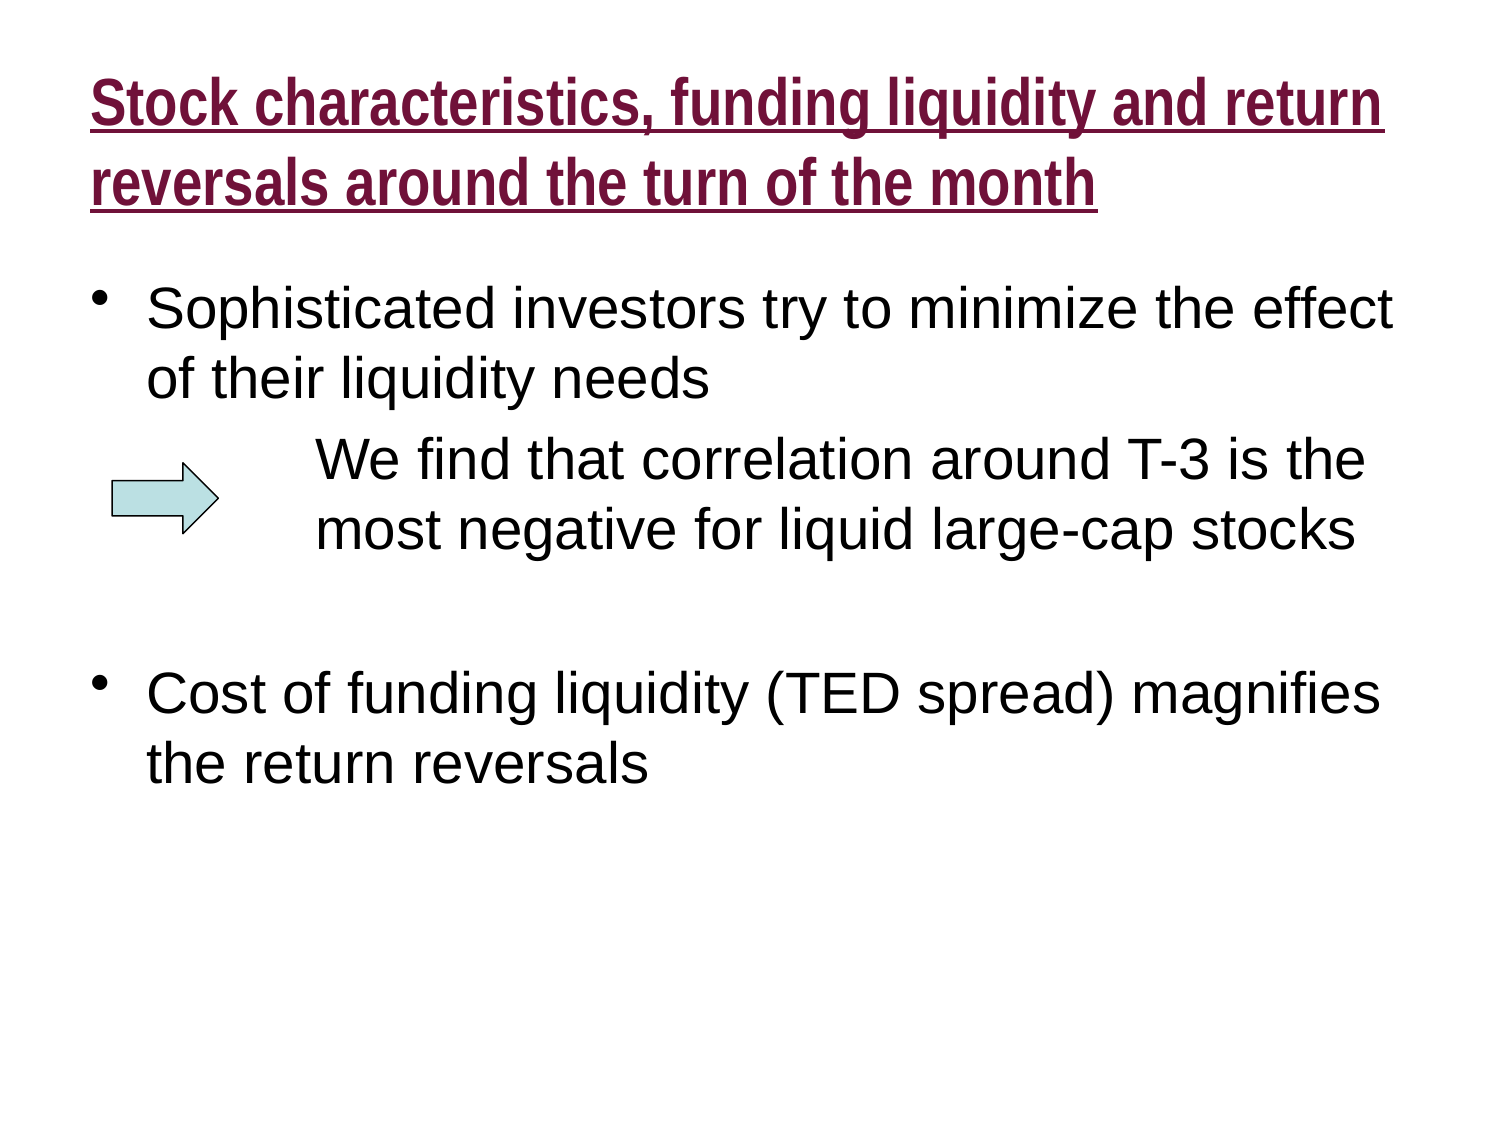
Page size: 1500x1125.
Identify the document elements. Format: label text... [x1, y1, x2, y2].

list Sophisticated investors try to minimize the effect of their liquidity needs We find that correlation around T-3 is the most negative for liquid large-cap stocks Cost of funding liquidity (TED spread) magnifies the return reversals [75, 262, 1425, 1005]
text_box [112, 462, 219, 534]
title Stock characteristics, funding liquidity and return reversals around the turn of the month [75, 45, 1425, 233]
